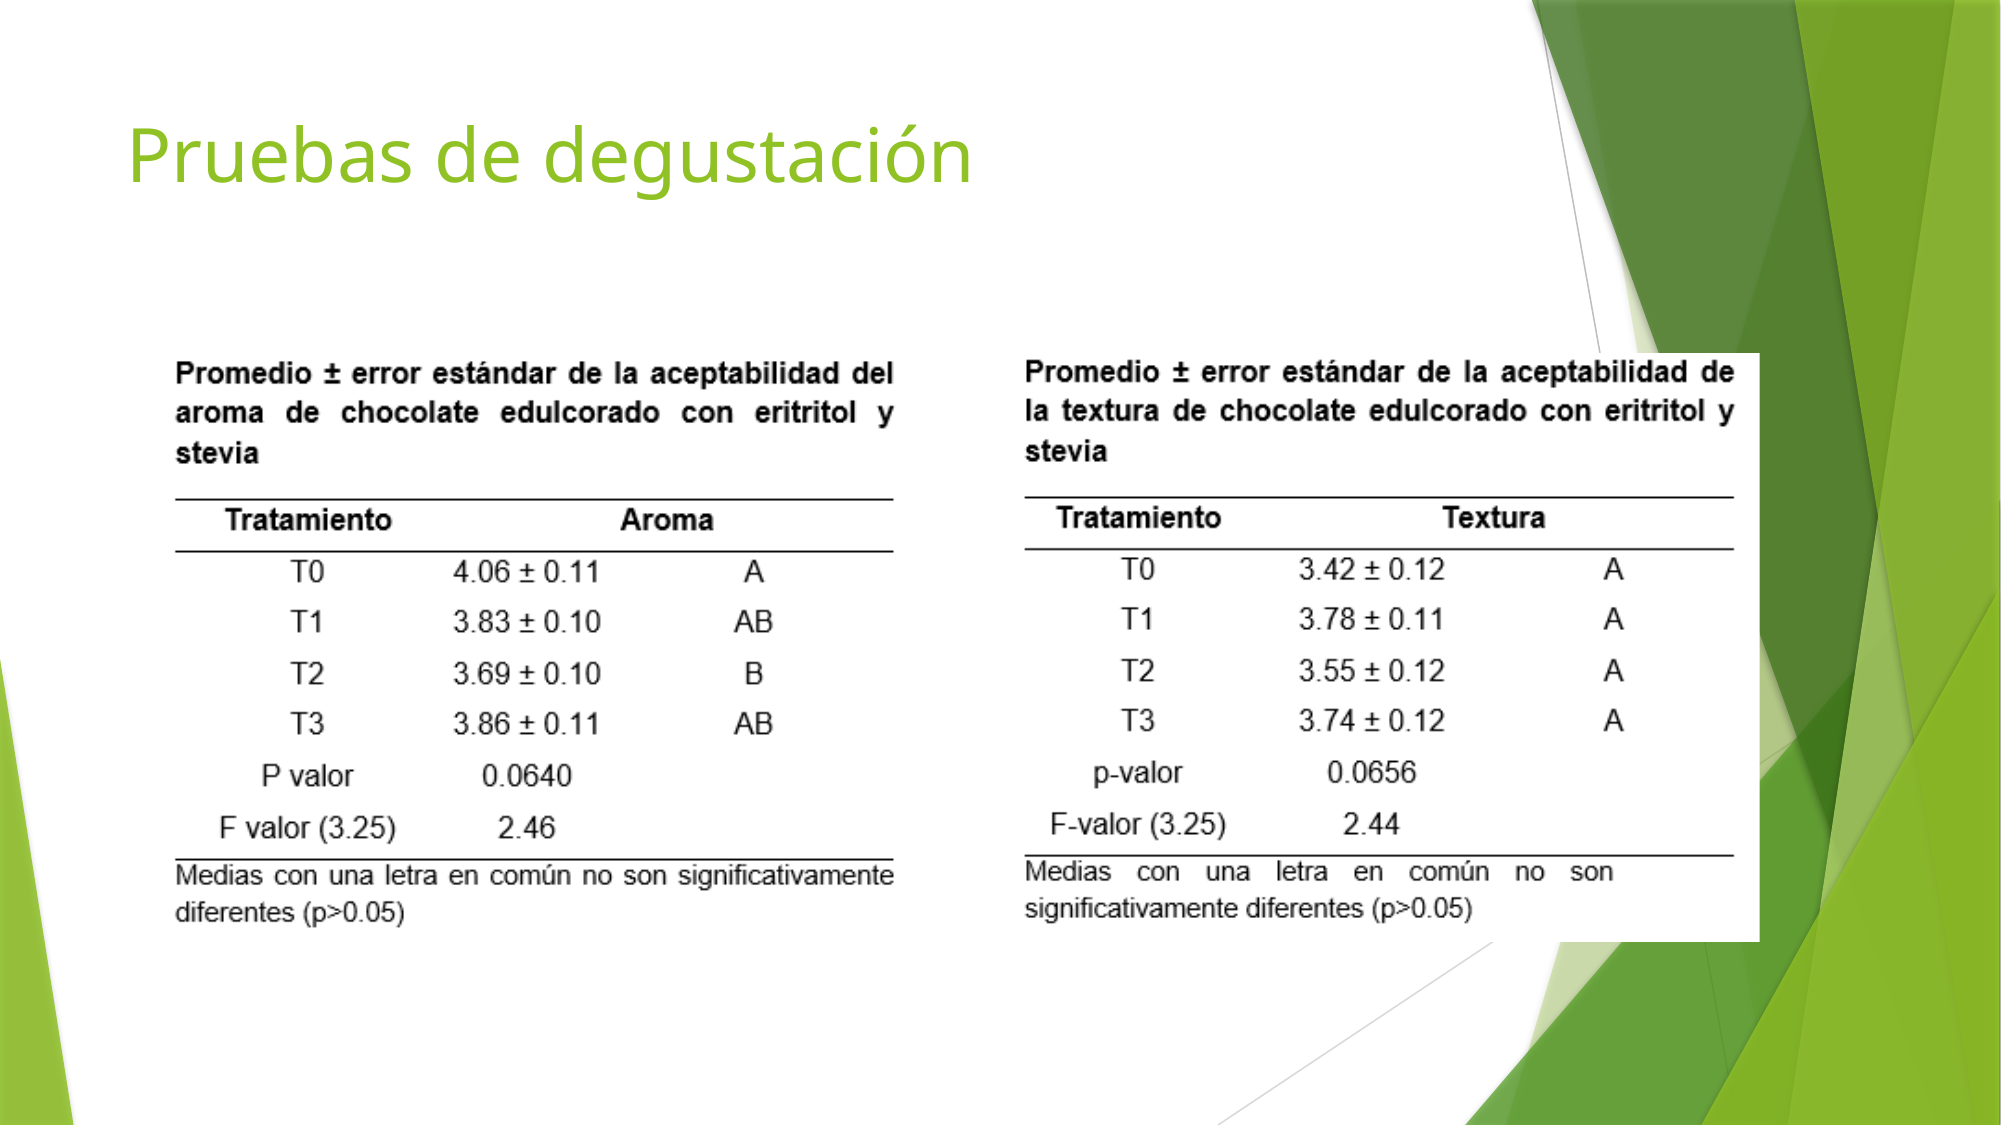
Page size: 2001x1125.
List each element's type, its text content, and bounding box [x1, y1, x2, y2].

title Pruebas de degustación [111, 99, 1522, 317]
picture [1004, 352, 1761, 943]
picture [145, 352, 918, 938]
